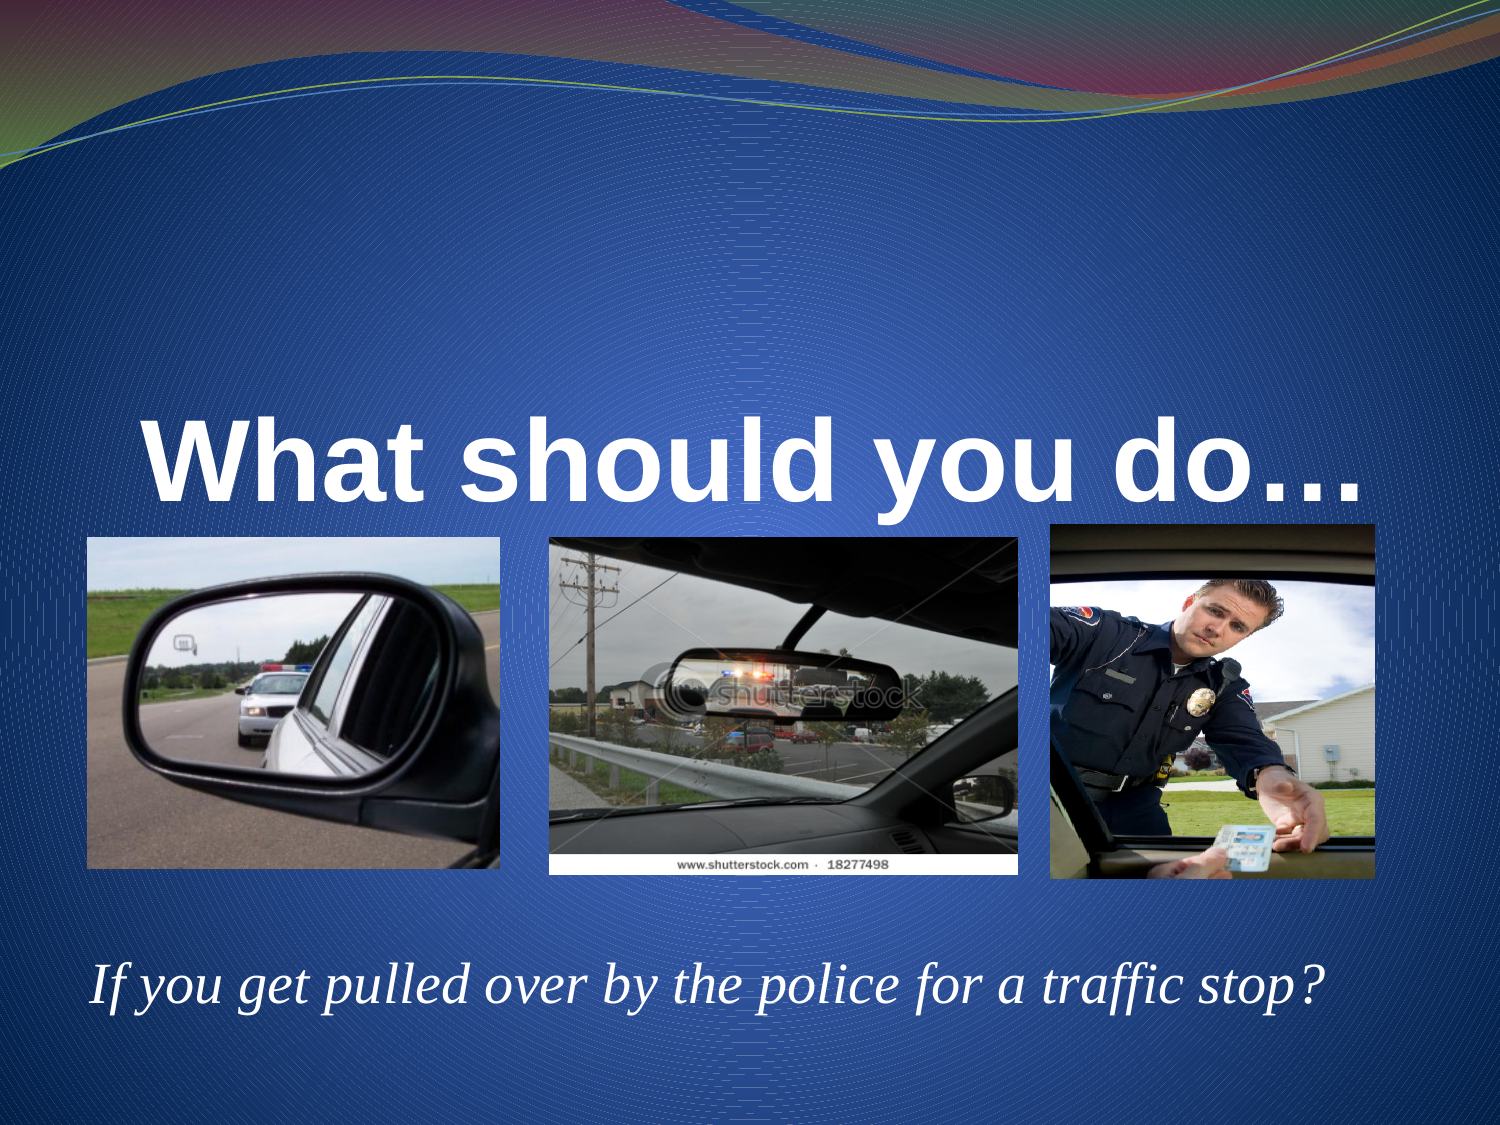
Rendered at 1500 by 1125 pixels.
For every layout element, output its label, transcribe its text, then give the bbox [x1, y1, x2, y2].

title What should you do… [87, 224, 1376, 525]
picture [87, 537, 501, 870]
text_box If you get pulled over by the police for a traffic stop? [74, 937, 1425, 1023]
picture [549, 537, 1019, 875]
picture [1049, 524, 1376, 879]
